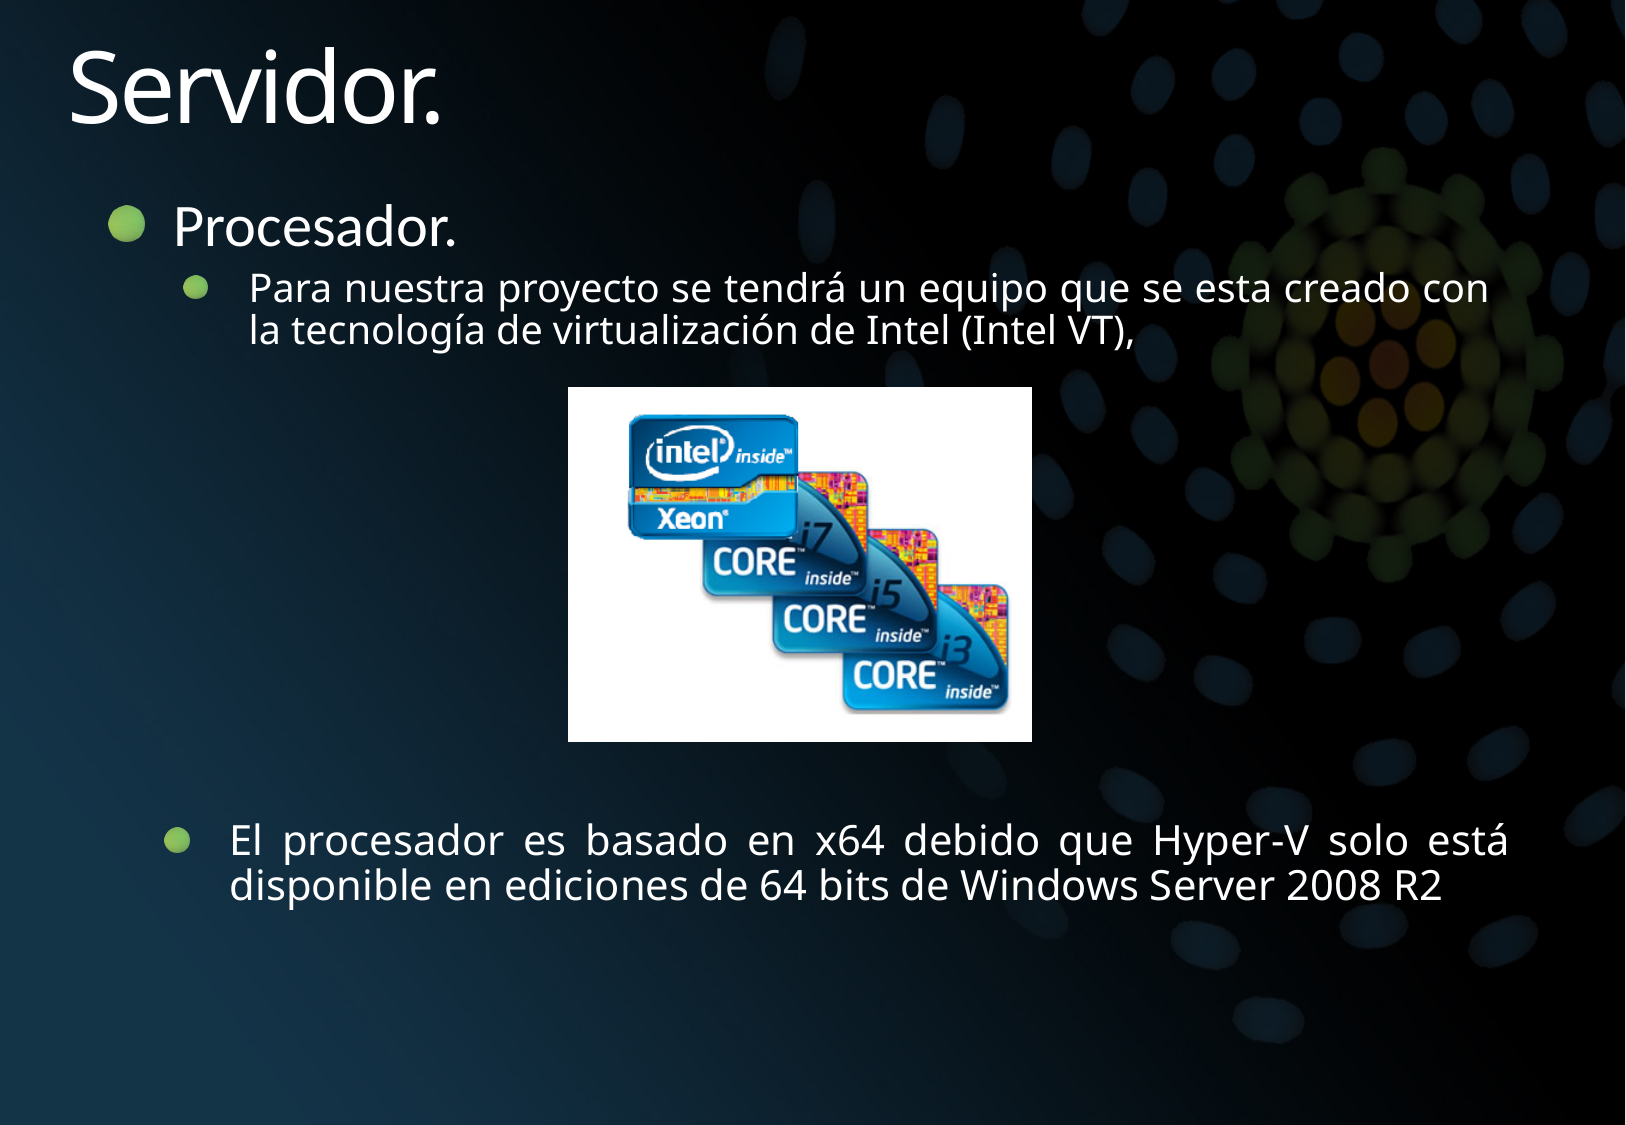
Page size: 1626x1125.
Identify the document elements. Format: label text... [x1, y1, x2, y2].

text_box Procesador. Para nuestra proyecto se tendrá un equipo que se esta creado con la tecnología de virtualización de Intel (Intel VT), [93, 187, 1507, 361]
title Servidor. [67, 37, 1558, 147]
picture [0, 0, 1626, 1125]
text_box El procesador es basado en x64 debido que Hyper-V solo está disponible en ediciones de 64 bits de Windows Server 2008 R2 [74, 812, 1526, 971]
